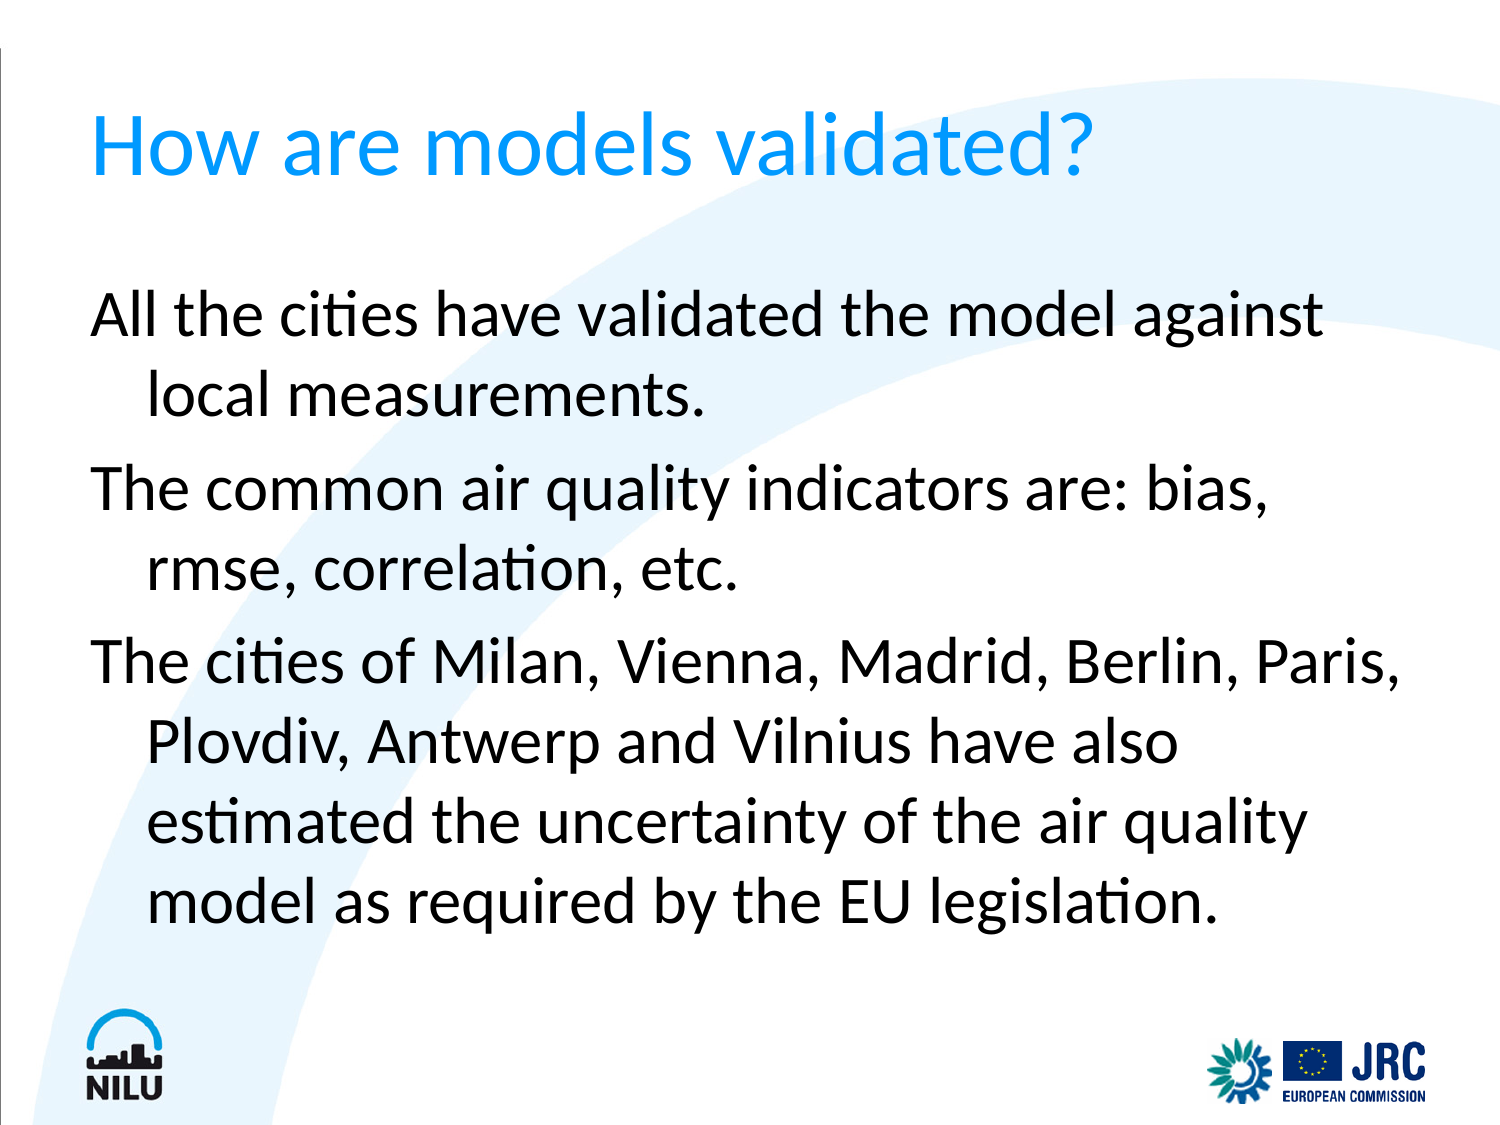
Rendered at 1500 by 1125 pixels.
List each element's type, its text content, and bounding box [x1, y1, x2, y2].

picture [0, 0, 1500, 1125]
title How are models validated? [74, 44, 1426, 233]
list All the cities have validated the model against local measurements. The common air quality indicators are: bias, rmse, correlation, etc. The cities of Milan, Vienna, Madrid, Berlin, Paris, Plovdiv, Antwerp and Vilnius have also estimated the uncertainty of the air quality model as required by the EU legislation. [74, 262, 1426, 1088]
